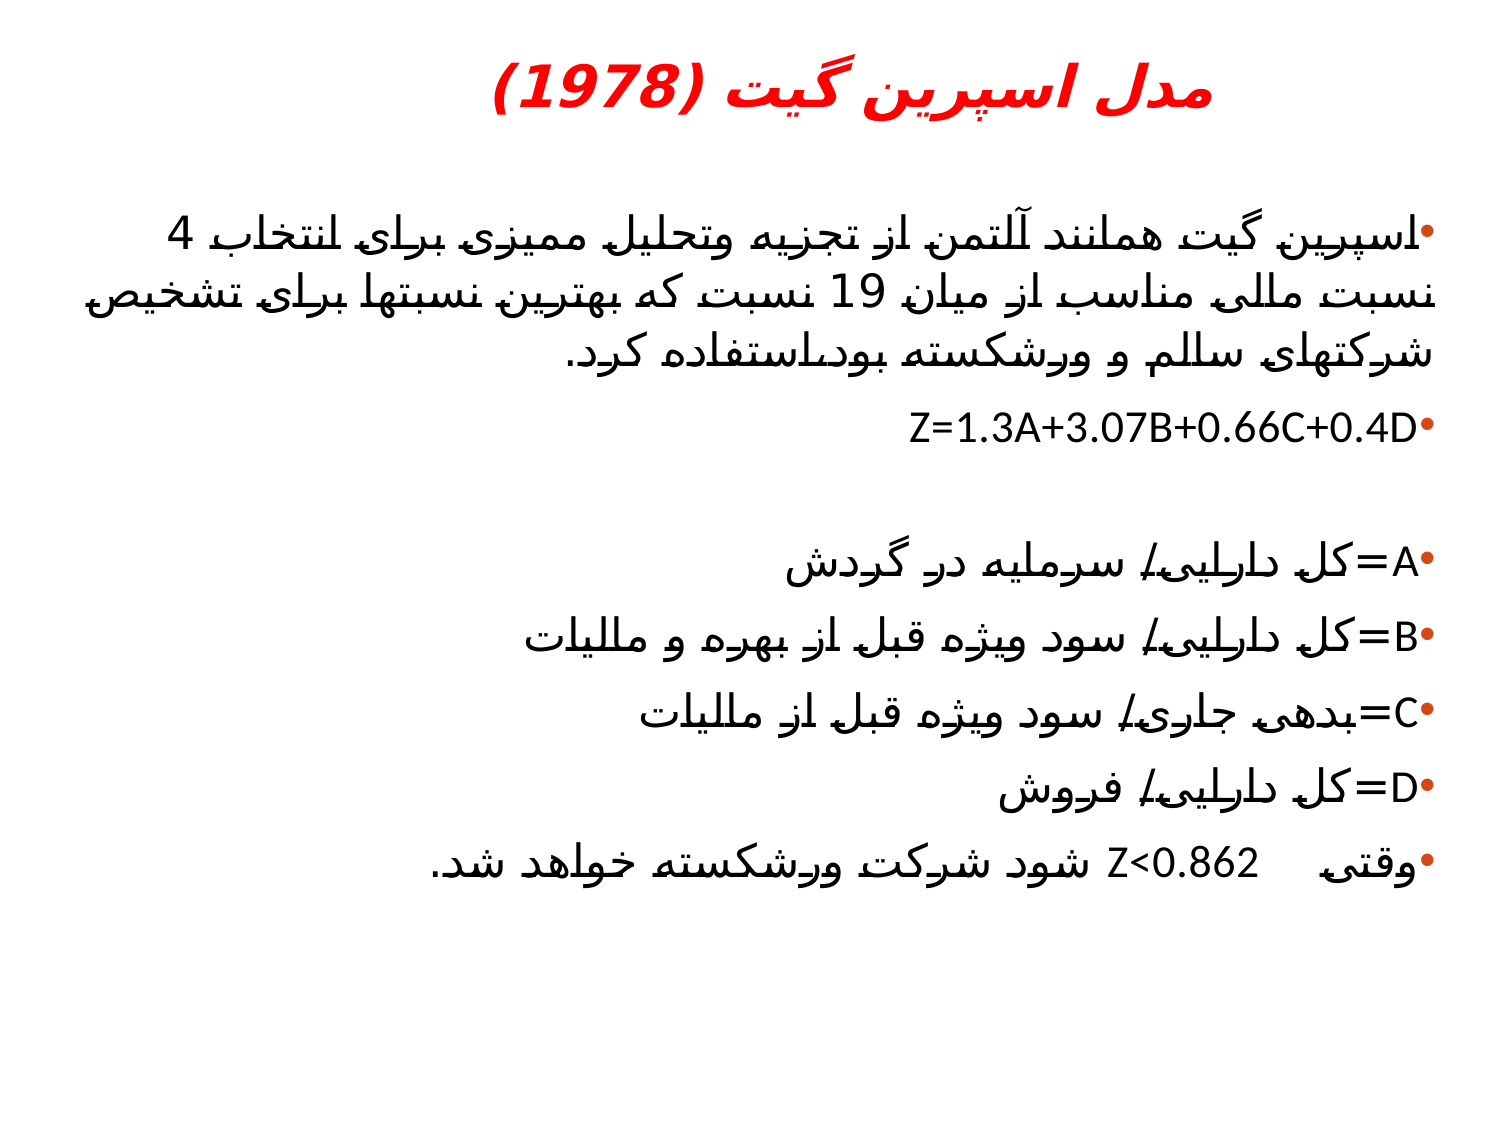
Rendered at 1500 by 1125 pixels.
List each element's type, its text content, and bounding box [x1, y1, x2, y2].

text_box اسپرین گیت همانند آلتمن از تجزیه وتحلیل ممیزی برای انتخاب 4 نسبت مالی مناسب از میان 19 نسبت که بهترین نسبتها برای تشخیص شرکتهای سالم و ورشکسته بود،استفاده کرد. Z=1.3A+3.07B+0.66C+0.4D A=کل دارایی/ سرمایه در گردش B=کل دارایی/ سود ویژه قبل از بهره و مالیات C=بدهی جاری/ سود ویژه قبل از مالیات D=کل دارایی/ فروش وقتی Z˂0.862 شود شرکت ورشکسته خواهد شد. [50, 192, 1450, 925]
text_box مدل اسپرین گیت (1978) [362, 37, 1338, 141]
